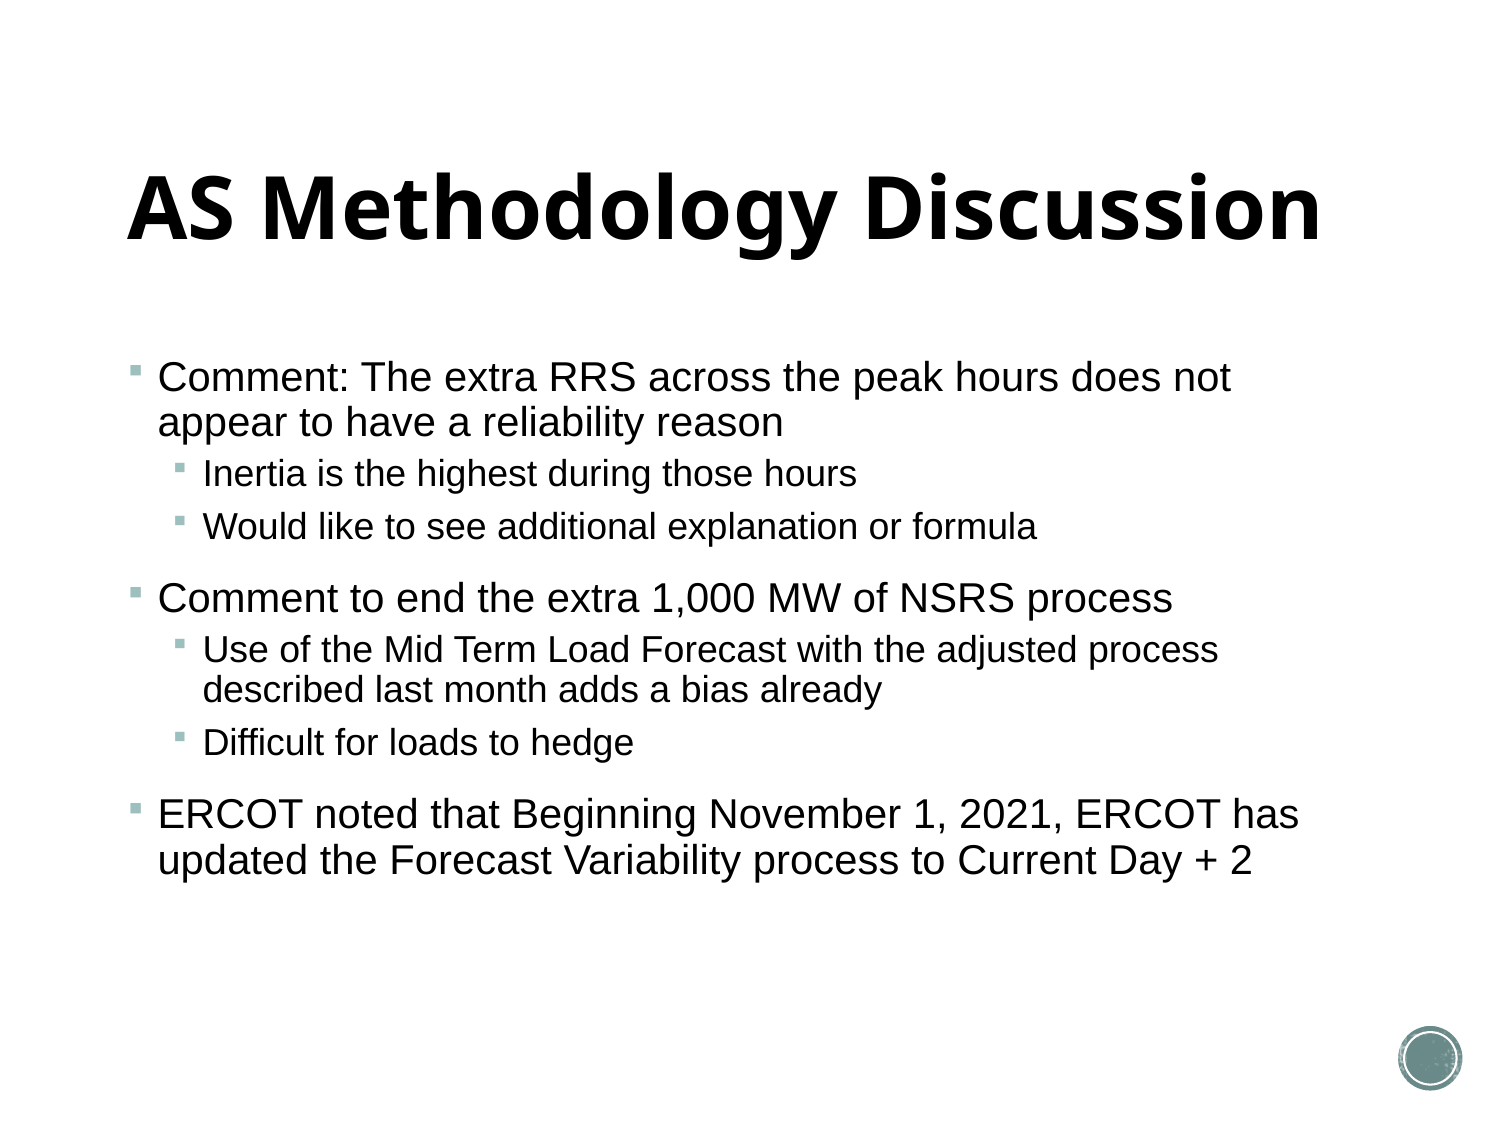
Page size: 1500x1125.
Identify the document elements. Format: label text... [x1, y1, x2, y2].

title AS Methodology Discussion [112, 79, 1388, 344]
list Comment: The extra RRS across the peak hours does not appear to have a reliability reason Inertia is the highest during those hours Would like to see additional explanation or formula Comment to end the extra 1,000 MW of NSRS process Use of the Mid Term Load Forecast with the adjusted process described last month adds a bias already Difficult for loads to hedge ERCOT noted that Beginning November 1, 2021, ERCOT has updated the Forecast Variability process to Current Day + 2 [112, 348, 1388, 1013]
